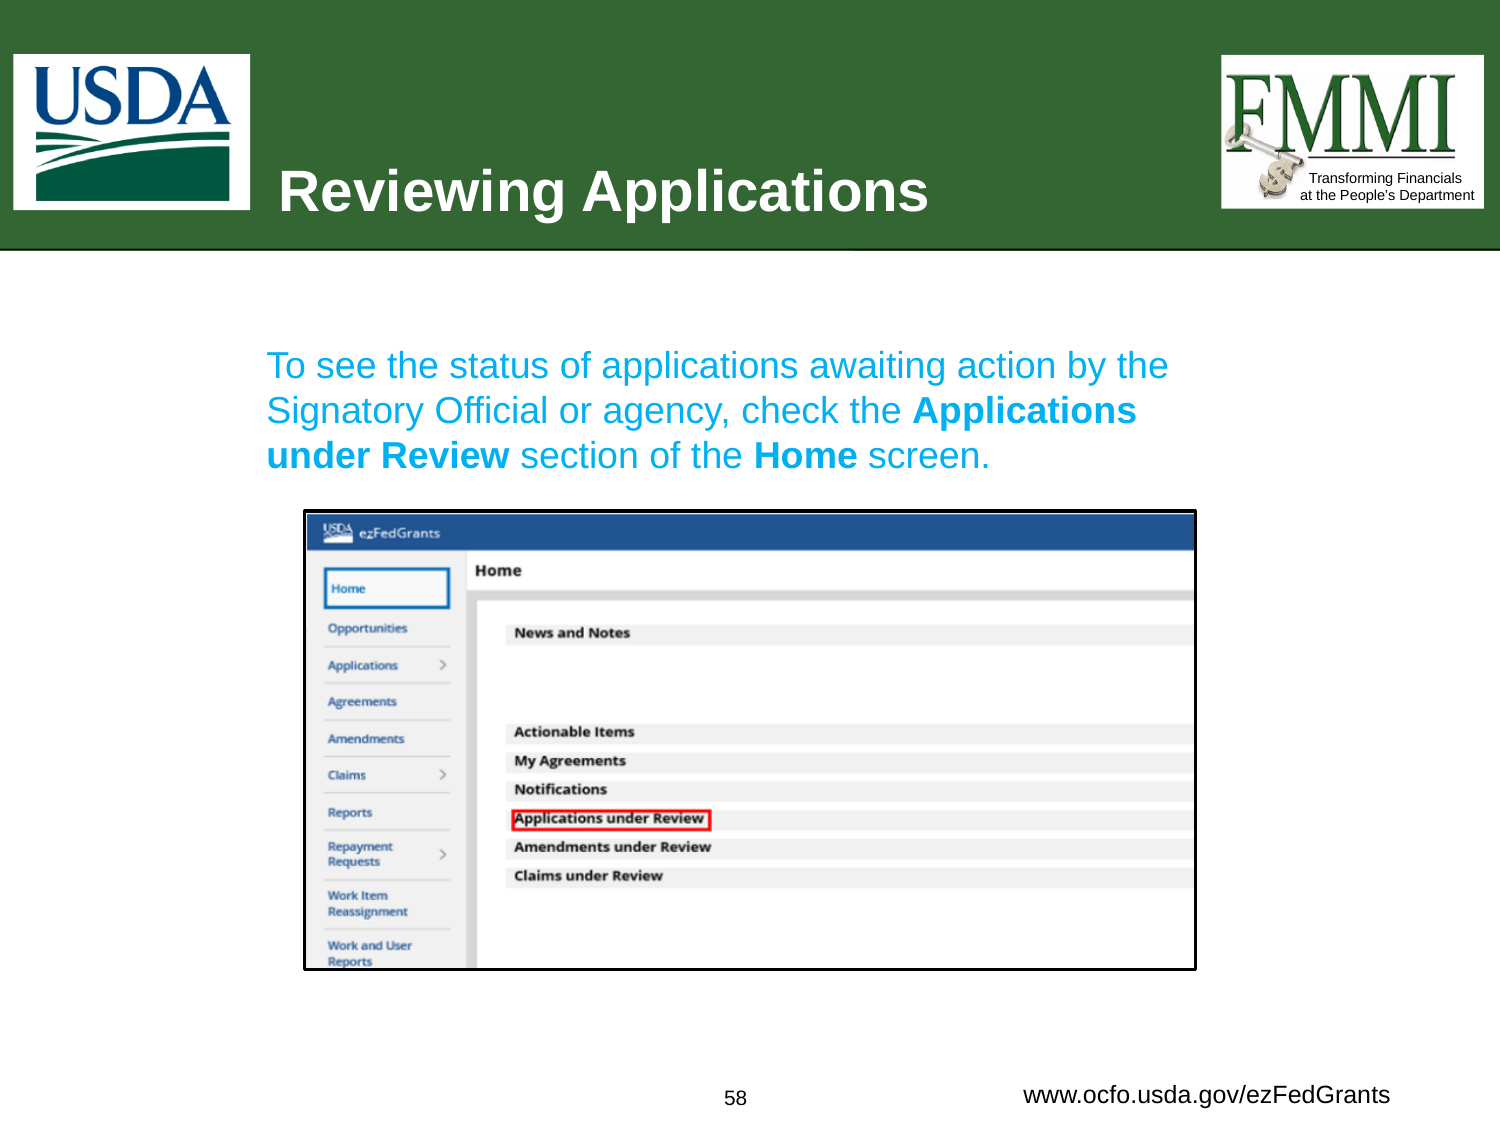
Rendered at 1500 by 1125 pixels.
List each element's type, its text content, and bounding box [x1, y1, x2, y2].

picture [1244, 71, 1457, 200]
text_box To see the status of applications awaiting action by the Signatory Official or agency, check the Applications under Review section of the Home screen. [251, 334, 1220, 484]
slide_number 58 [596, 1090, 875, 1118]
picture [29, 58, 237, 207]
picture [306, 512, 1194, 969]
title Reviewing Applications [263, 47, 1244, 231]
